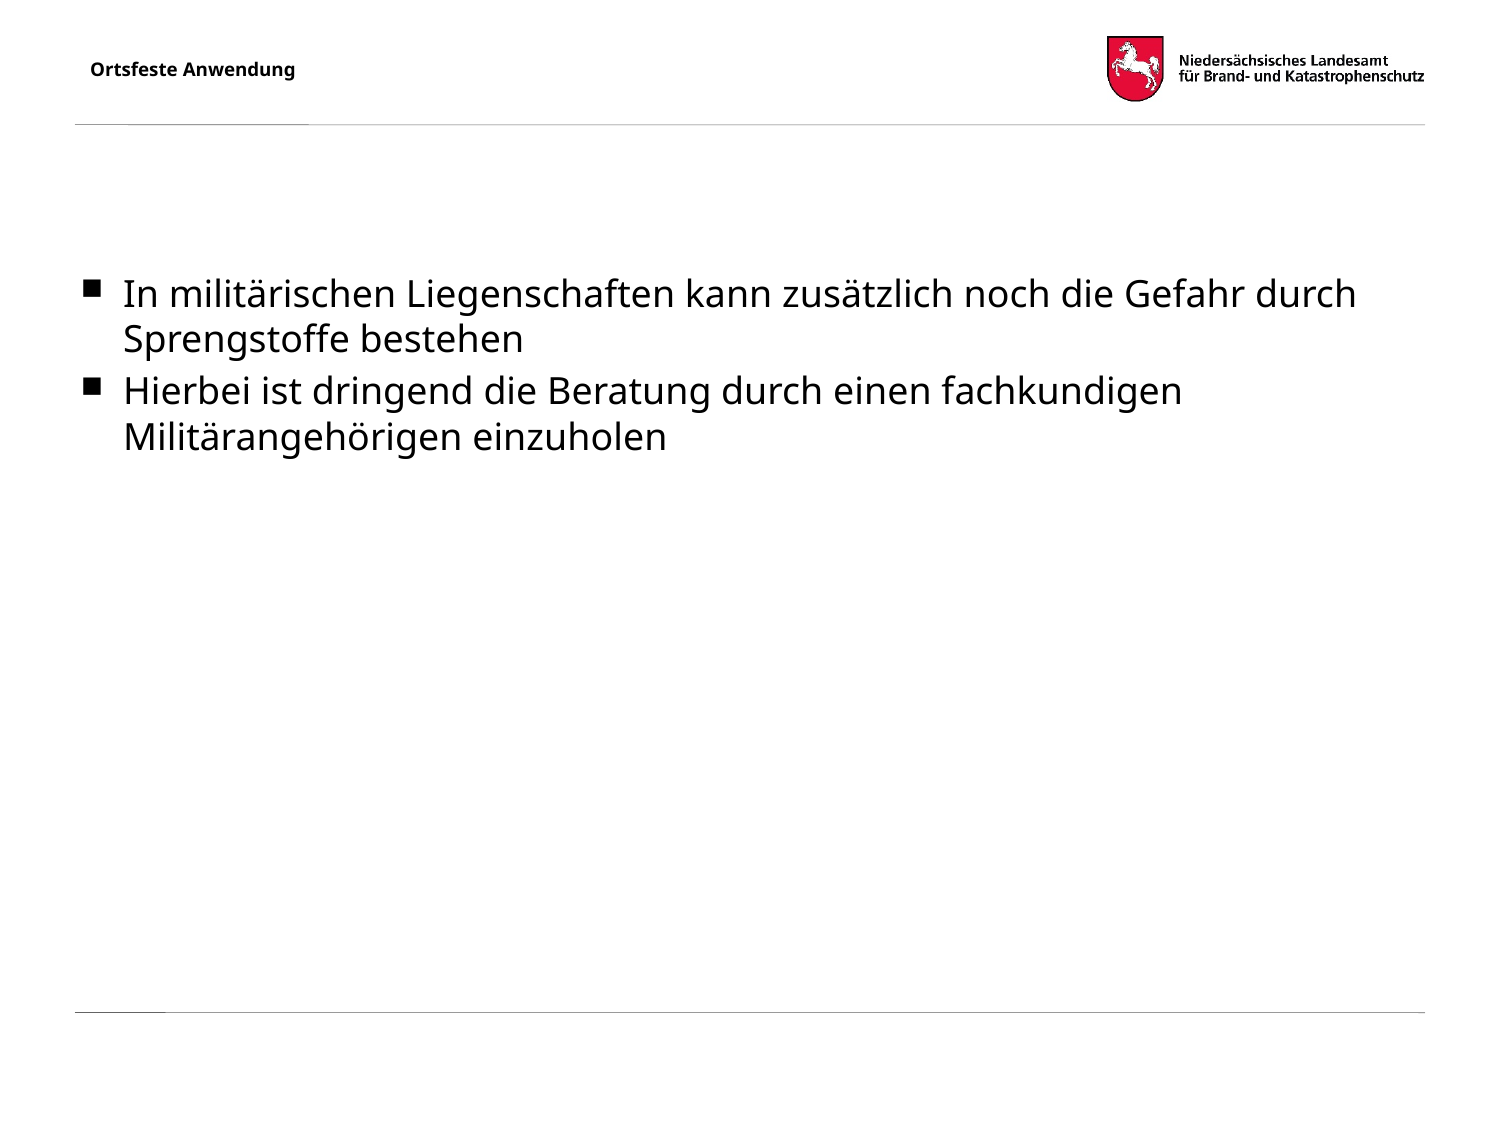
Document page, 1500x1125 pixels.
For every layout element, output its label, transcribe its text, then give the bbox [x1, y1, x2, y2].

title Ortsfeste Anwendung [75, 30, 1397, 107]
text_box In militärischen Liegenschaften kann zusätzlich noch die Gefahr durch Sprengstoffe bestehen Hierbei ist dringend die Beratung durch einen fachkundigen Militärangehörigen einzuholen [66, 262, 1483, 1031]
picture [1397, 36, 1424, 102]
